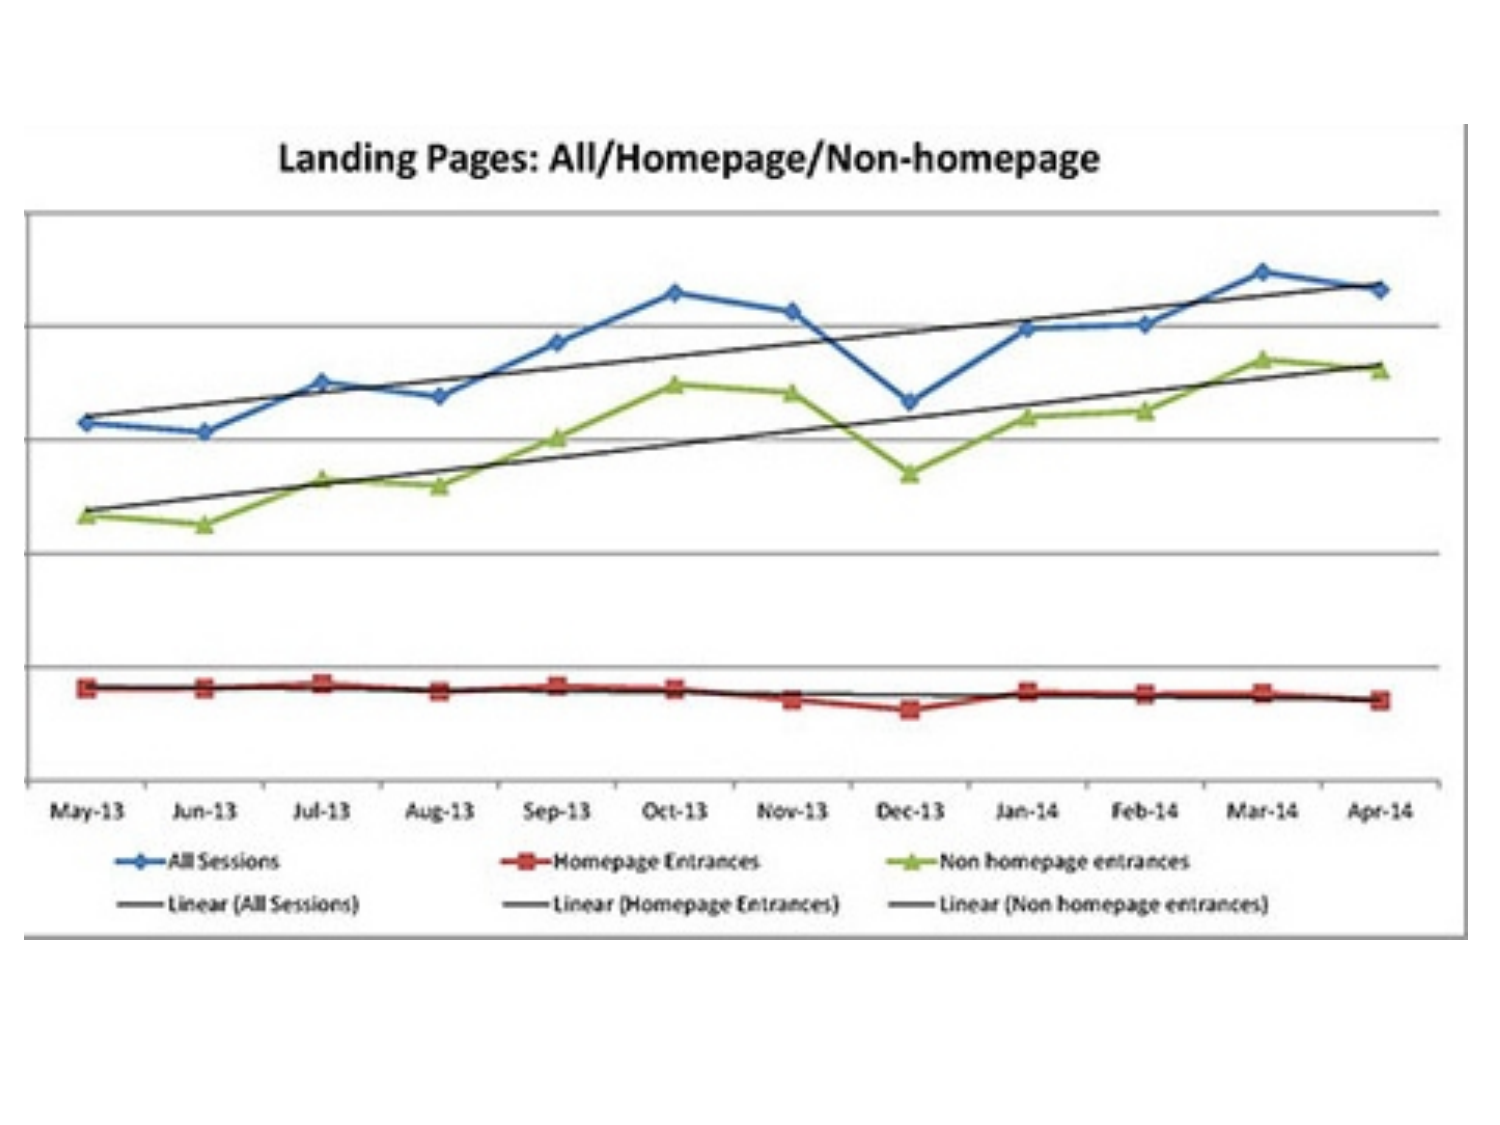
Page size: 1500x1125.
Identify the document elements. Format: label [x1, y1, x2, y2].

picture [24, 124, 1469, 941]
